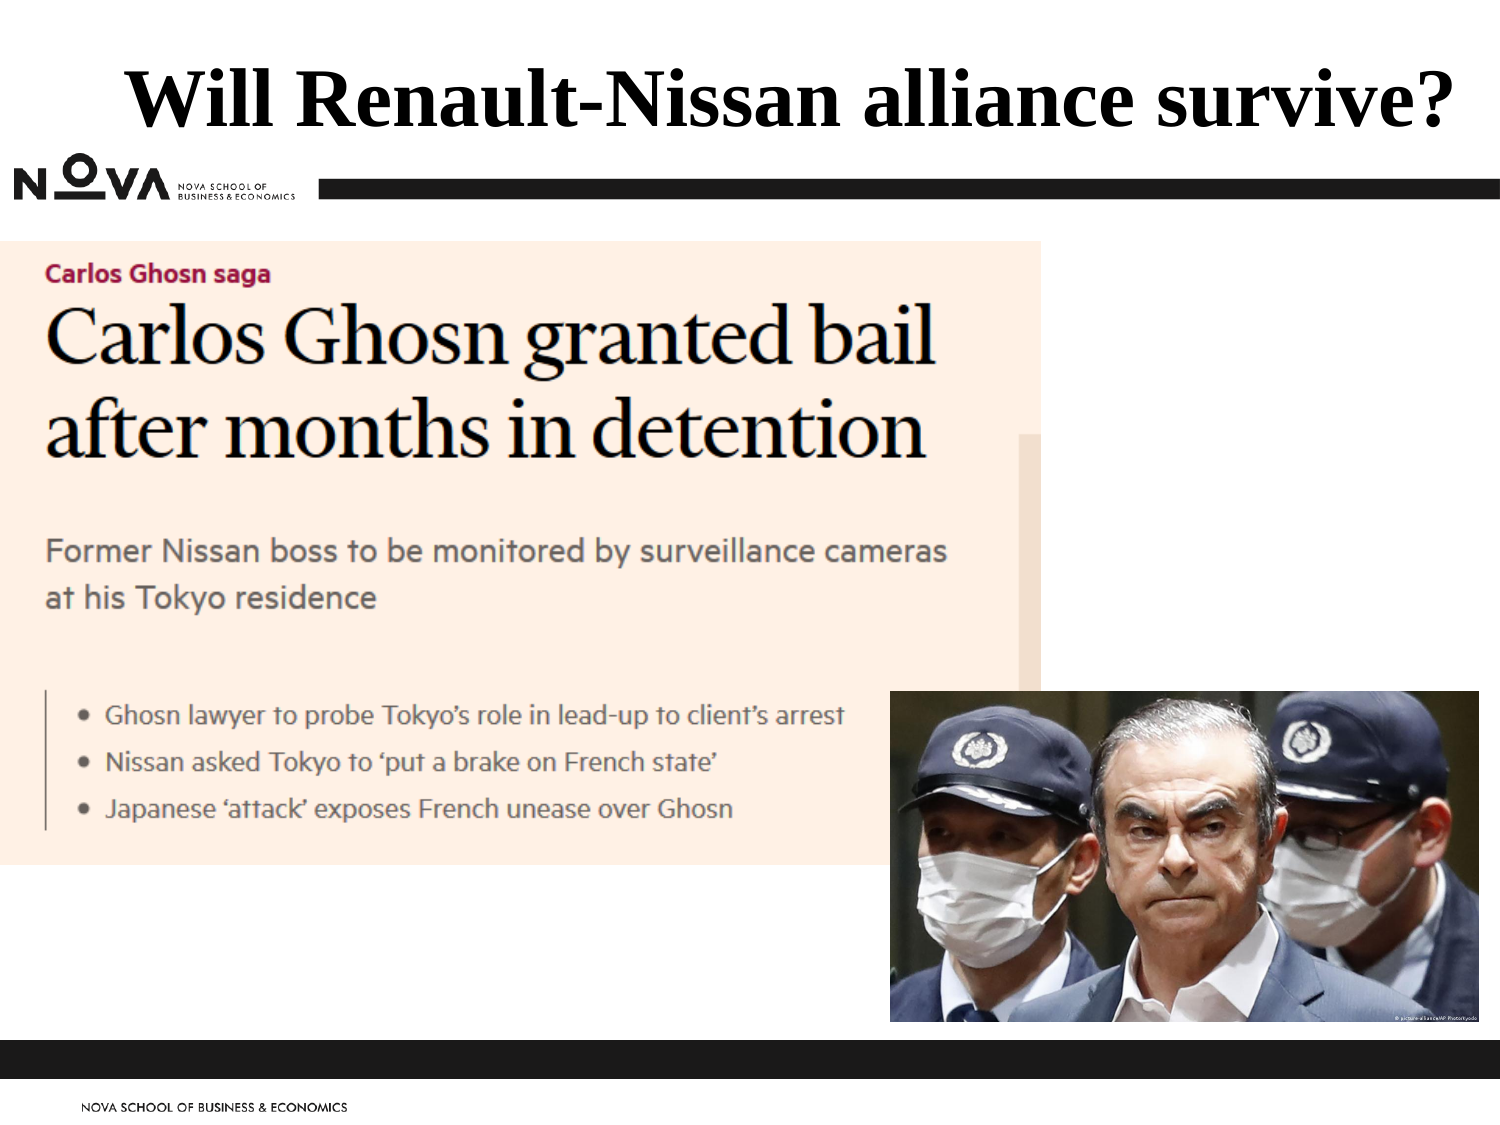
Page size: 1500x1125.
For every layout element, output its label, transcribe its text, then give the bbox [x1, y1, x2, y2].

picture [14, 153, 1500, 200]
title Will Renault-Nissan alliance survive? [109, 46, 1479, 160]
picture [0, 1040, 1500, 1112]
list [890, 690, 1480, 1023]
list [0, 241, 1041, 866]
